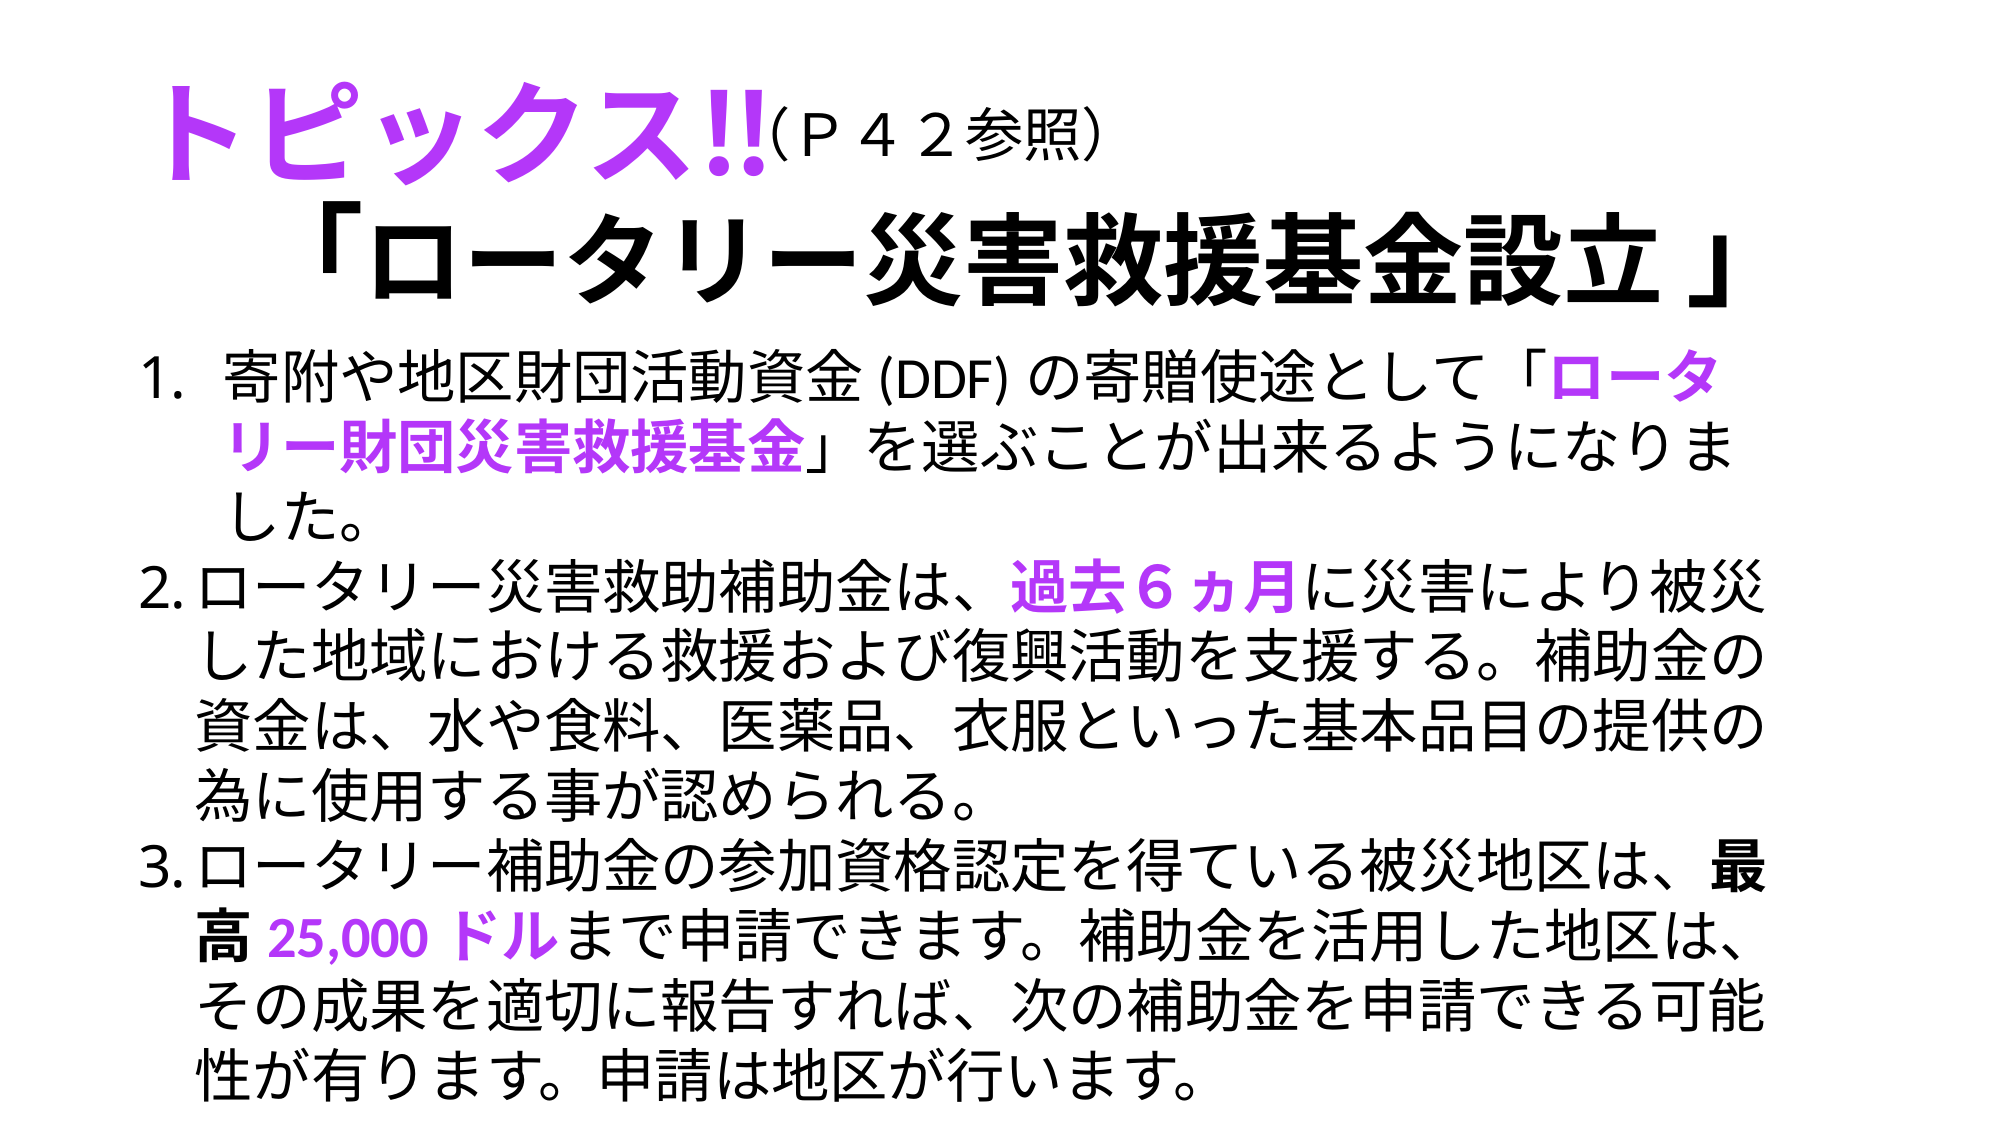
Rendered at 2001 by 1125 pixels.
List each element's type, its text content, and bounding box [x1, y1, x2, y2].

text_box 寄附や地区財団活動資金(DDF)の寄贈使途として「ロータリー財団災害救援基金」を選ぶことが出来るようになりました。 ロータリー災害救助補助金は、過去６ヵ月に災害により被災した地域における救援および復興活動を支援する。補助金の資金は、水や食料、医薬品、衣服といった基本品目の提供の為に使用する事が認められる。 ロータリー補助金の参加資格認定を得ている被災地区は、最高25,000ドルまで申請できます。補助金を活用した地区は、その成果を適切に報告すれば、次の補助金を申請できる可能性が有ります。申請は地区が行います。 [123, 332, 1801, 1117]
text_box （Ｐ４２参照） [717, 90, 1189, 175]
title トピックス‼ 「ロータリー災害救援基金設立 」 [123, 19, 1887, 381]
